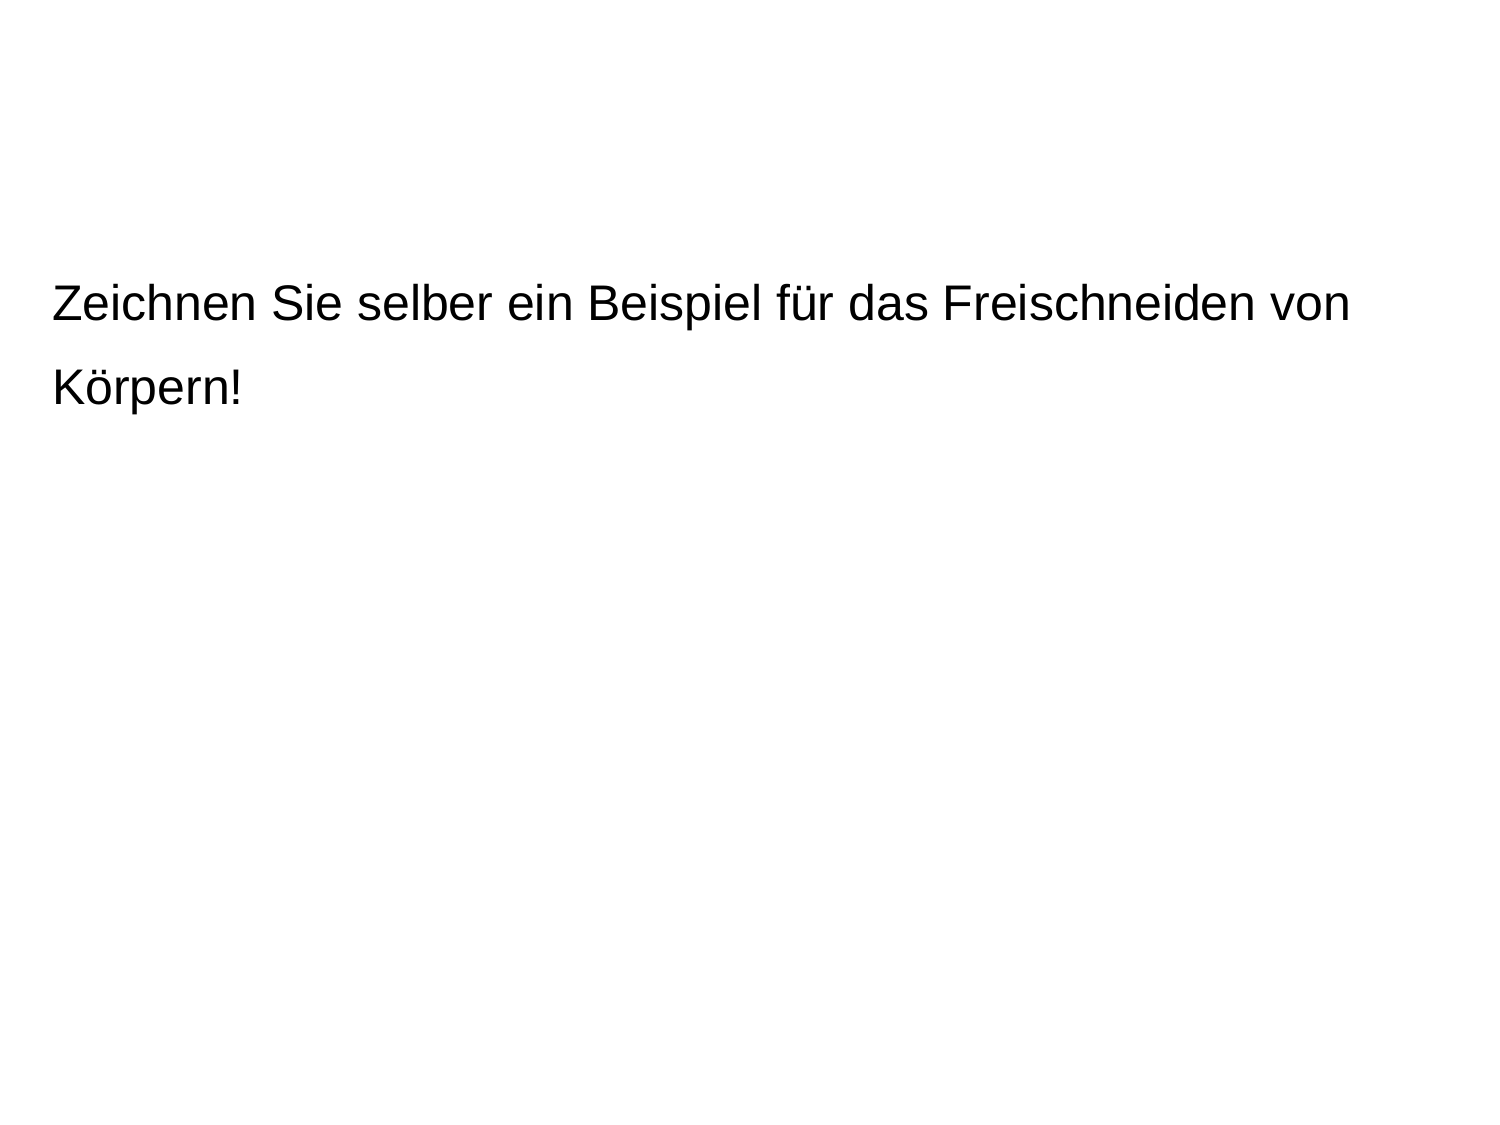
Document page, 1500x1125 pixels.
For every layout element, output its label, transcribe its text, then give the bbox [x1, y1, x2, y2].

text_box Zeichnen Sie selber ein Beispiel für das Freischneiden von Körpern! [37, 262, 1463, 423]
